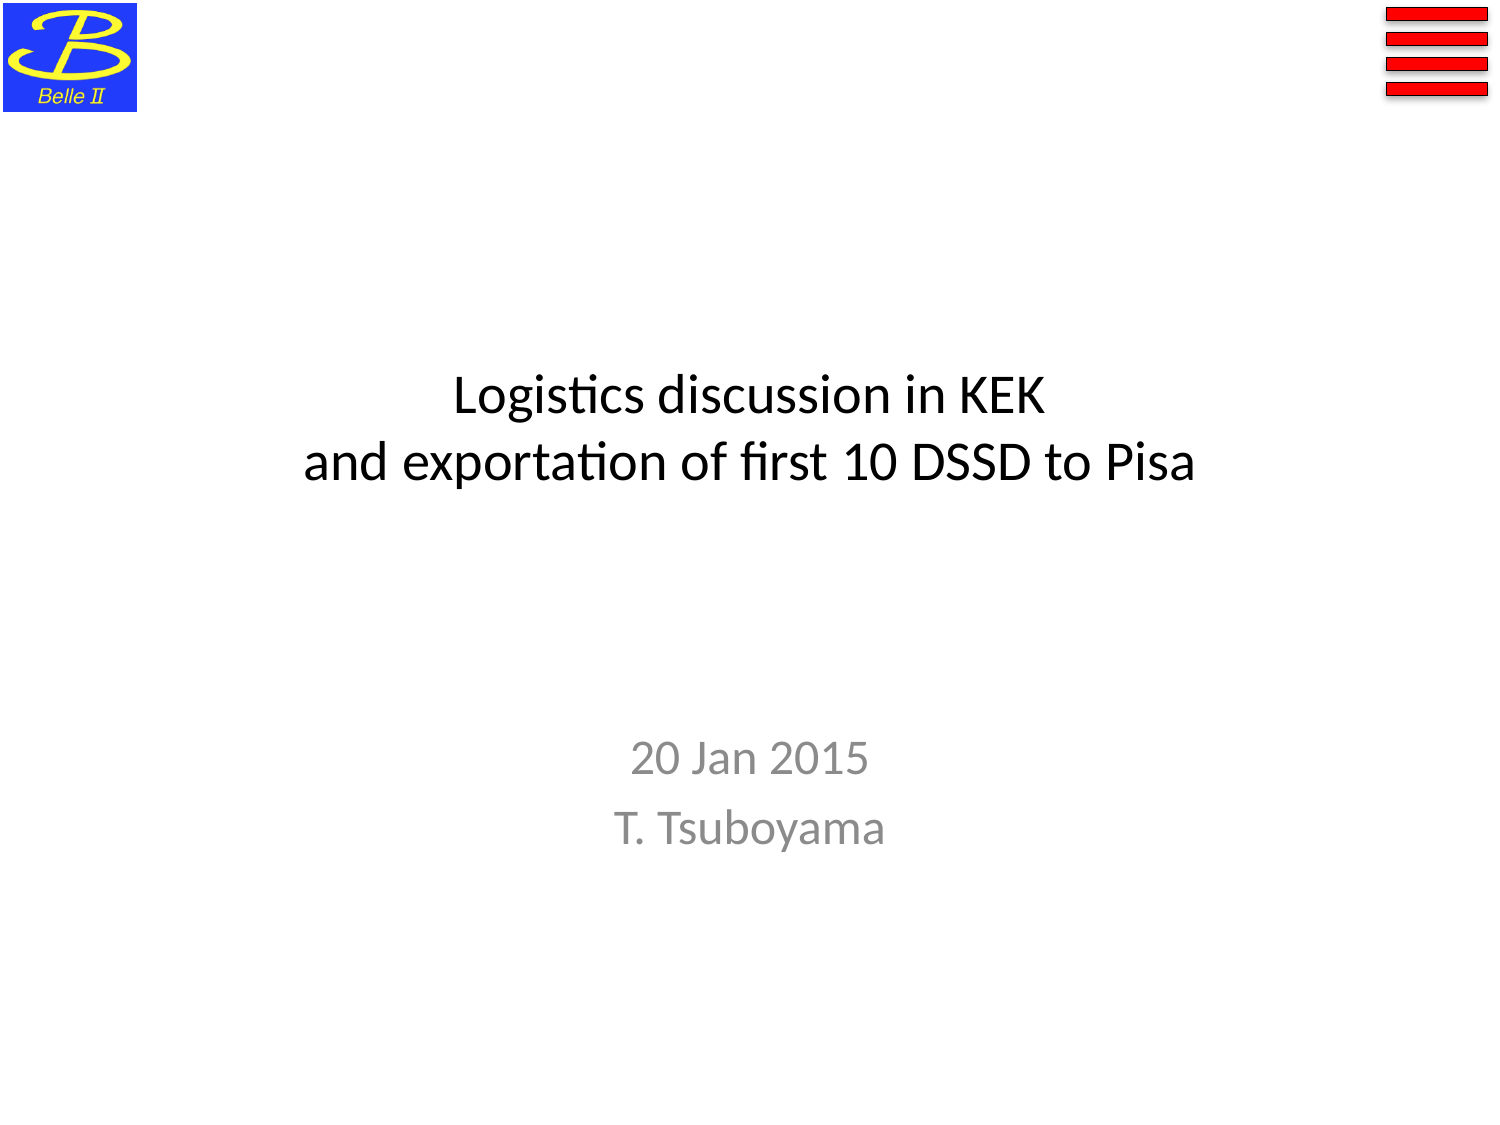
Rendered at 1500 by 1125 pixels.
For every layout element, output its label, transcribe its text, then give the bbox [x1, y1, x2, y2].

title Logistics discussion in KEK and exportation of first 10 DSSD to Pisa [112, 349, 1388, 500]
subtitle 20 Jan 2015 T. Tsuboyama [224, 716, 1276, 926]
picture [3, 3, 137, 112]
